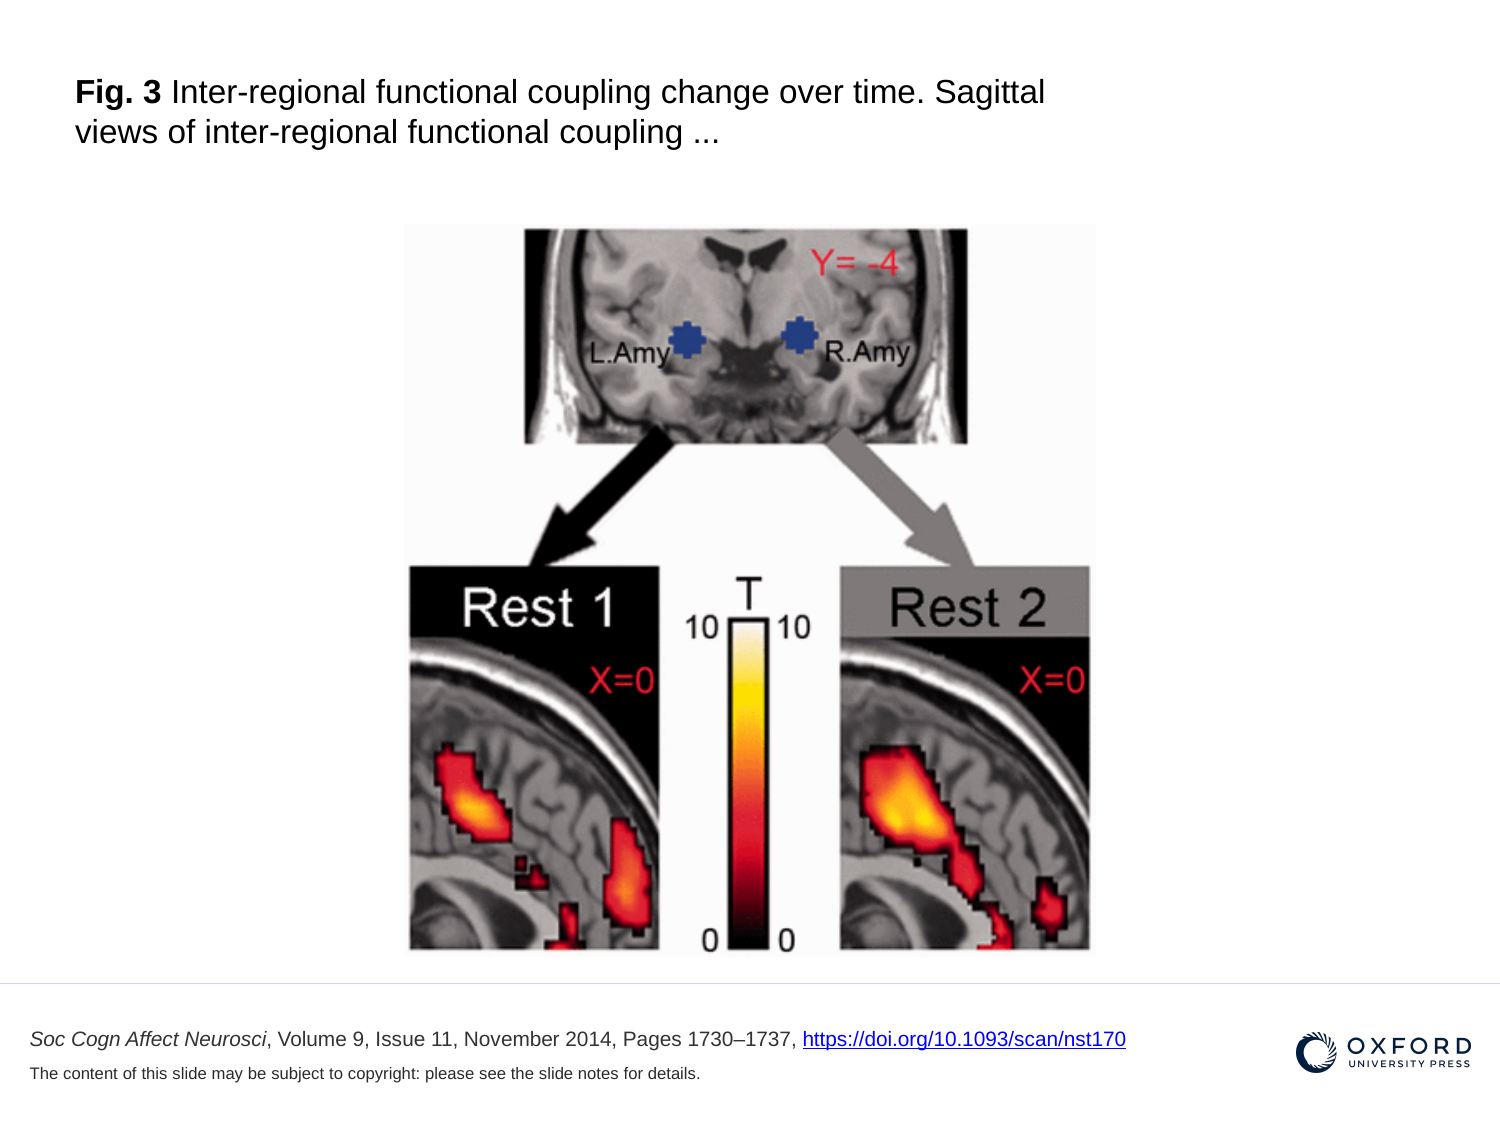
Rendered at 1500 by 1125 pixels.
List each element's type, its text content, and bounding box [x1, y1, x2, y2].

picture [404, 224, 1096, 957]
footer Soc Cogn Affect Neurosci, Volume 9, Issue 11, November 2014, Pages 1730–1737, https://doi.org/10.1093/scan/nst170 The content of this slide may be subject to copyright: please see the slide notes for details. [0, 983, 1260, 1125]
picture [1296, 1032, 1471, 1073]
title Fig. 3 Inter-regional functional coupling change over time. Sagittal views of inter-regional functional coupling ... [75, 69, 1078, 171]
